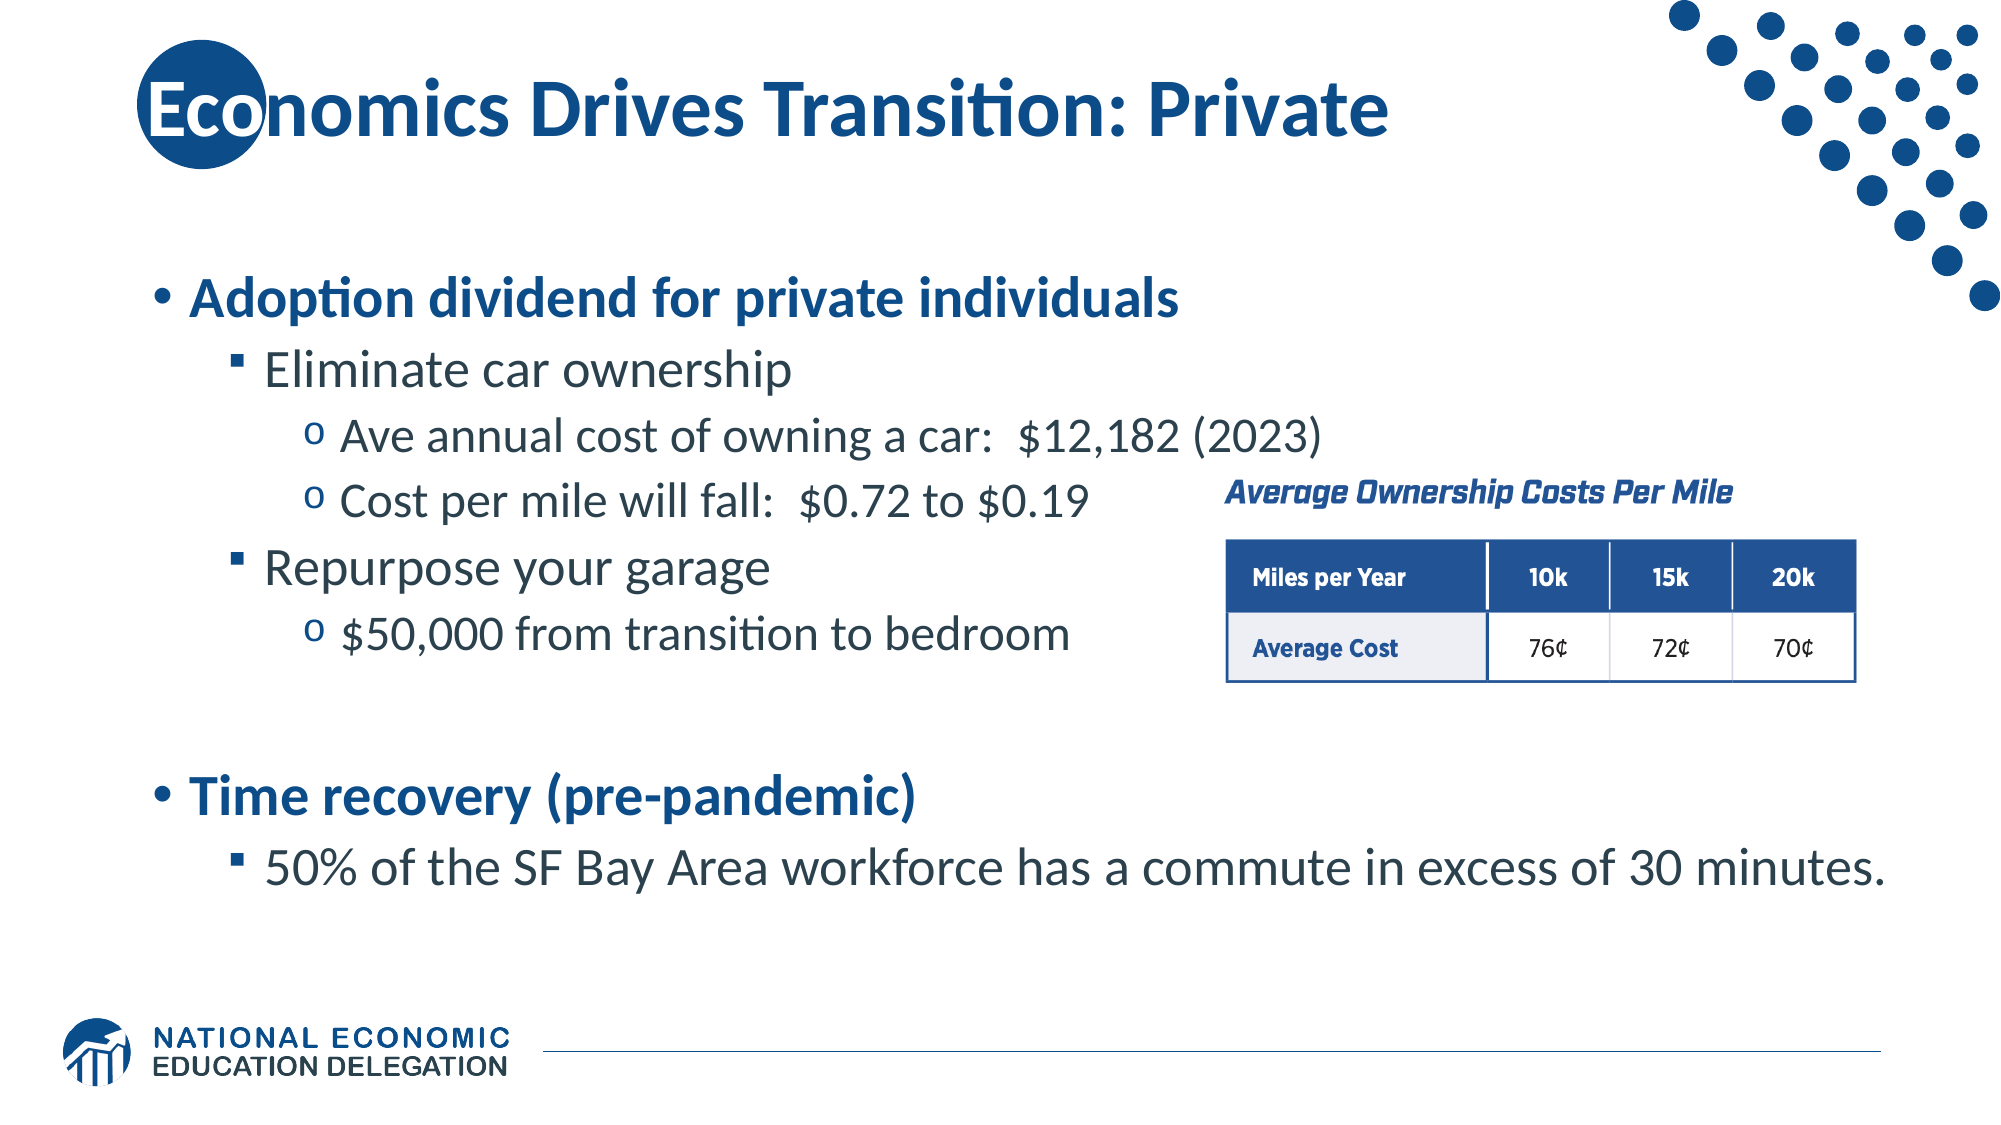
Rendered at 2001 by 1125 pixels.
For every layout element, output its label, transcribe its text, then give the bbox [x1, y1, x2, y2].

picture [55, 1013, 520, 1091]
list Adoption dividend for private individuals Eliminate car ownership Ave annual cost of owning a car: $12,182 (2023) Cost per mile will fall: $0.72 to $0.19 Repurpose your garage $50,000 from transition to bedroom Time recovery (pre-pandemic) 50% of the SF Bay Area workforce has a commute in excess of 30 minutes. [137, 257, 1913, 972]
picture [1217, 467, 1863, 697]
title Economics Drives Transition: Private [131, 37, 1857, 255]
